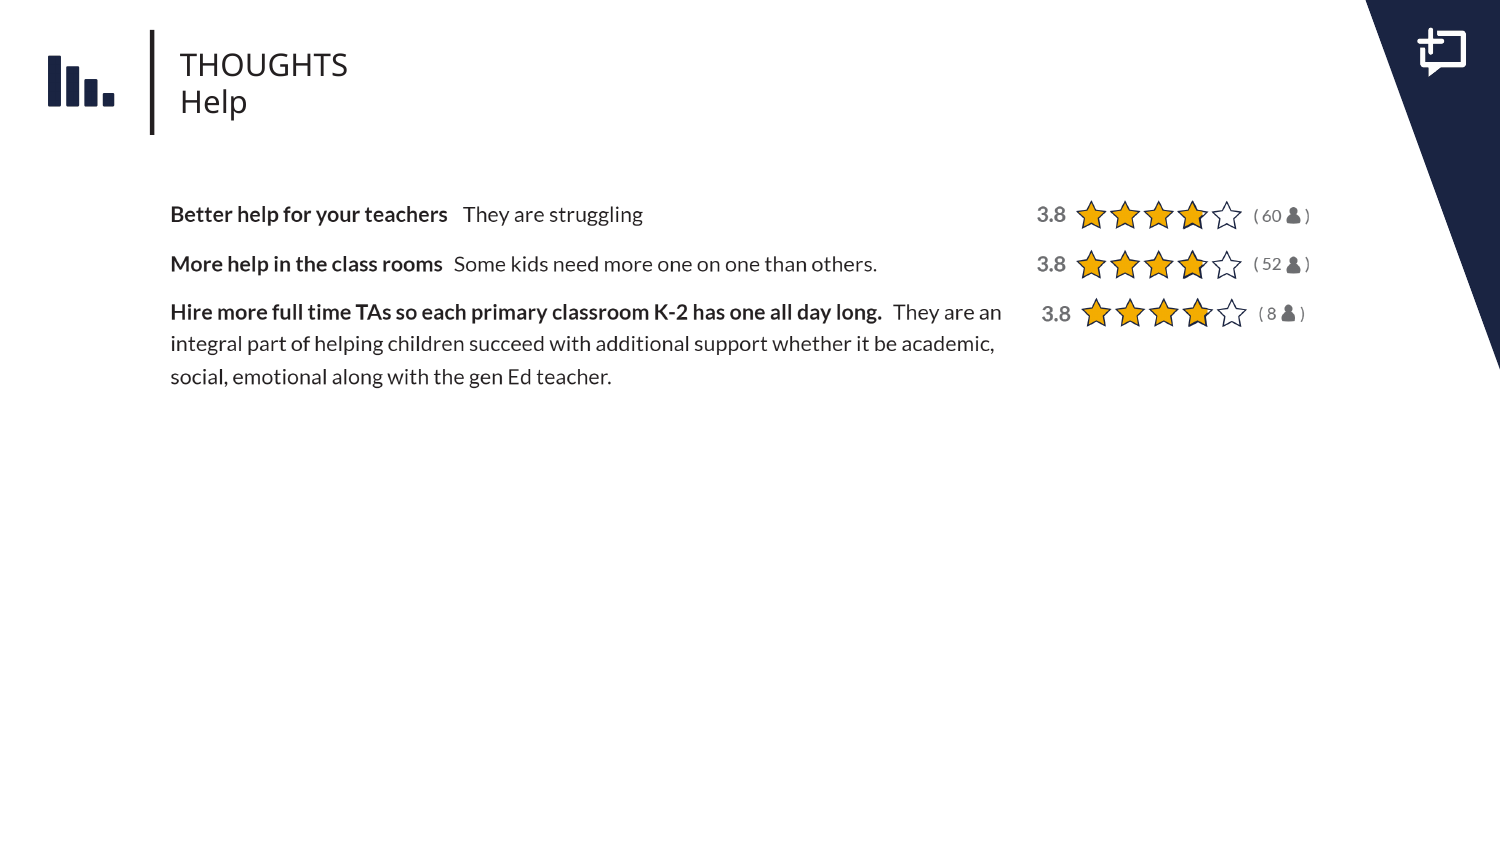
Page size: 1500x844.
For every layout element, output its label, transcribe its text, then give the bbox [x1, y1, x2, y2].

picture [29, 37, 1455, 780]
text_box THOUGHTS Help [164, 37, 1290, 119]
picture [1417, 18, 1470, 87]
text_box [149, 29, 155, 119]
